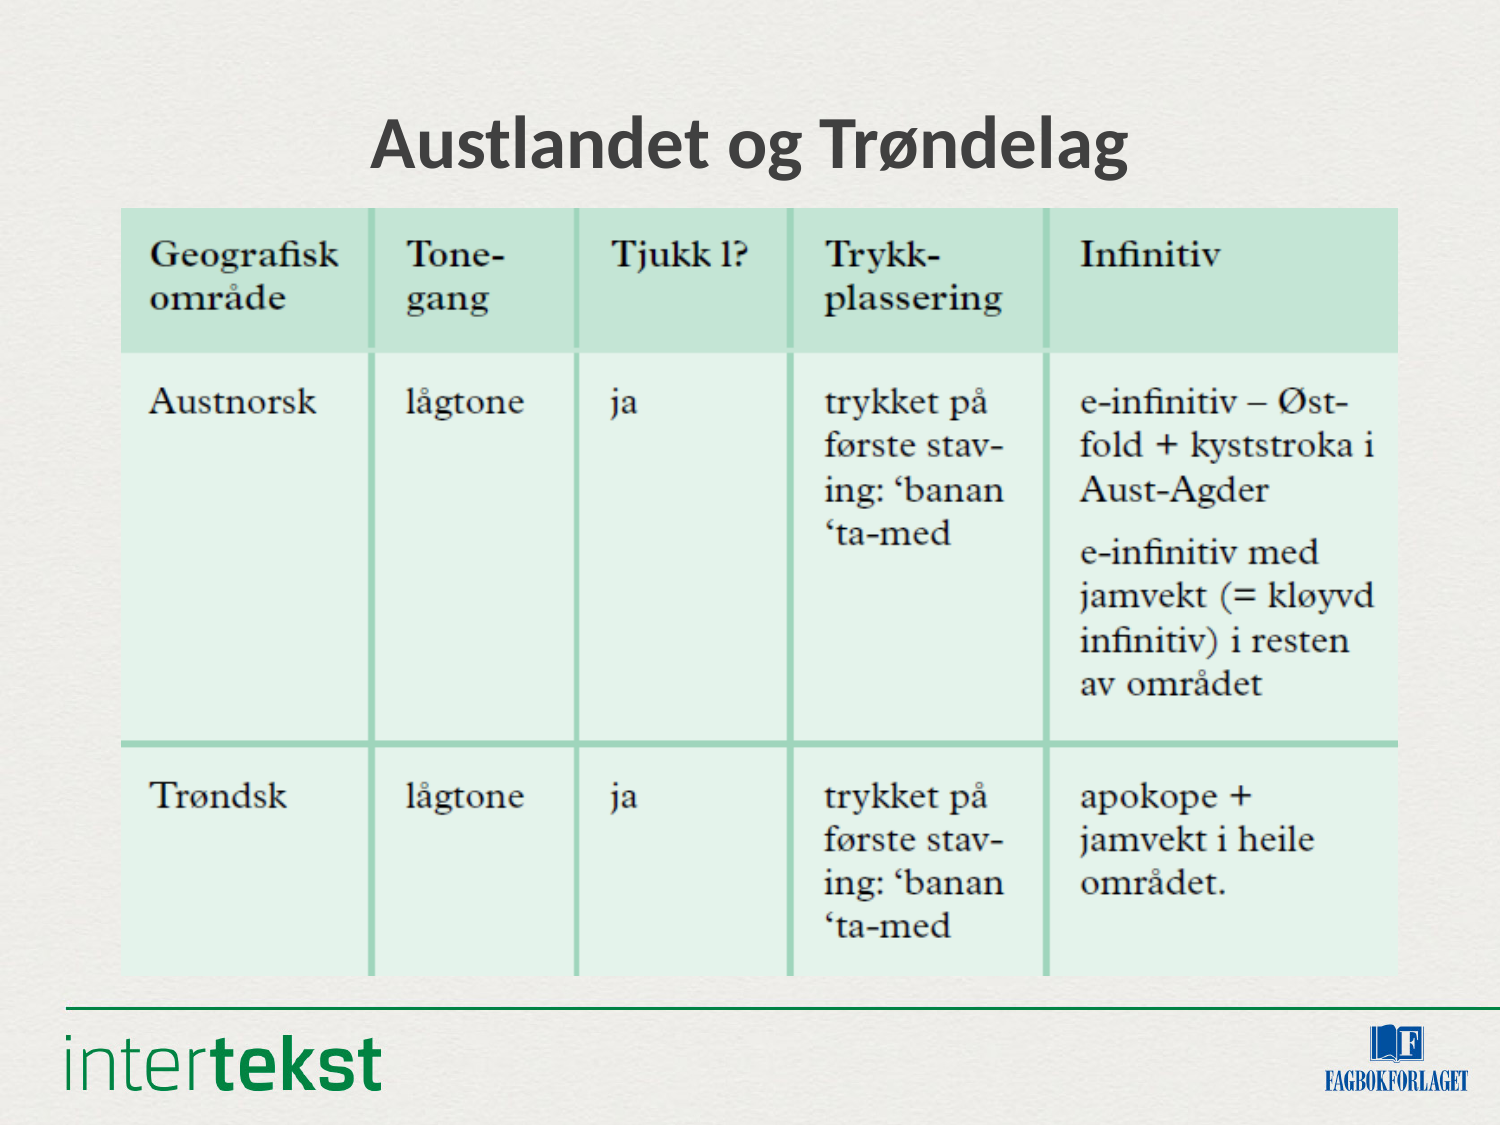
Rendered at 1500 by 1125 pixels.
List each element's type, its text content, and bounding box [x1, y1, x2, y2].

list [121, 208, 1398, 976]
title Austlandet og Trøndelag [75, 45, 1425, 233]
picture [0, 0, 1500, 1125]
